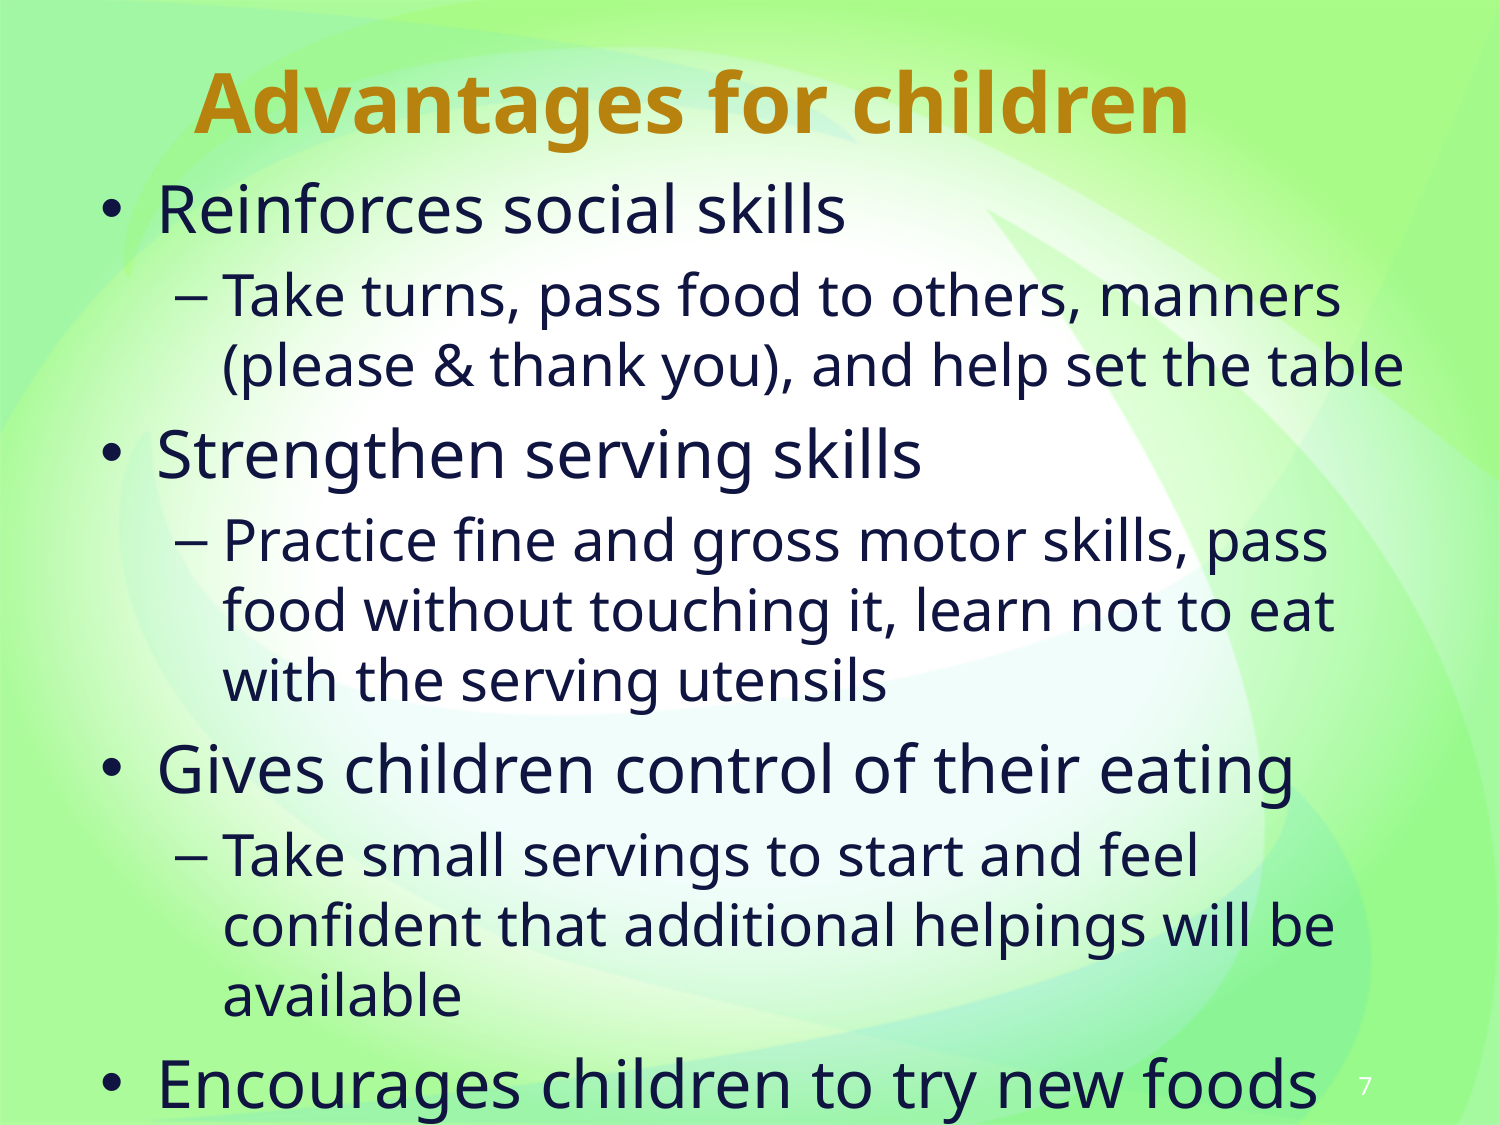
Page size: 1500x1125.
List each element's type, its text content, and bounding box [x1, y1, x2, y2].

list Reinforces social skills Take turns, pass food to others, manners (please & thank you), and help set the table Strengthen serving skills Practice fine and gross motor skills, pass food without touching it, learn not to eat with the serving utensils Gives children control of their eating Take small servings to start and feel confident that additional helpings will be available Encourages children to try new foods [85, 159, 1458, 814]
title Advantages for children [112, 10, 1276, 159]
slide_number 7 [1074, 1050, 1388, 1125]
